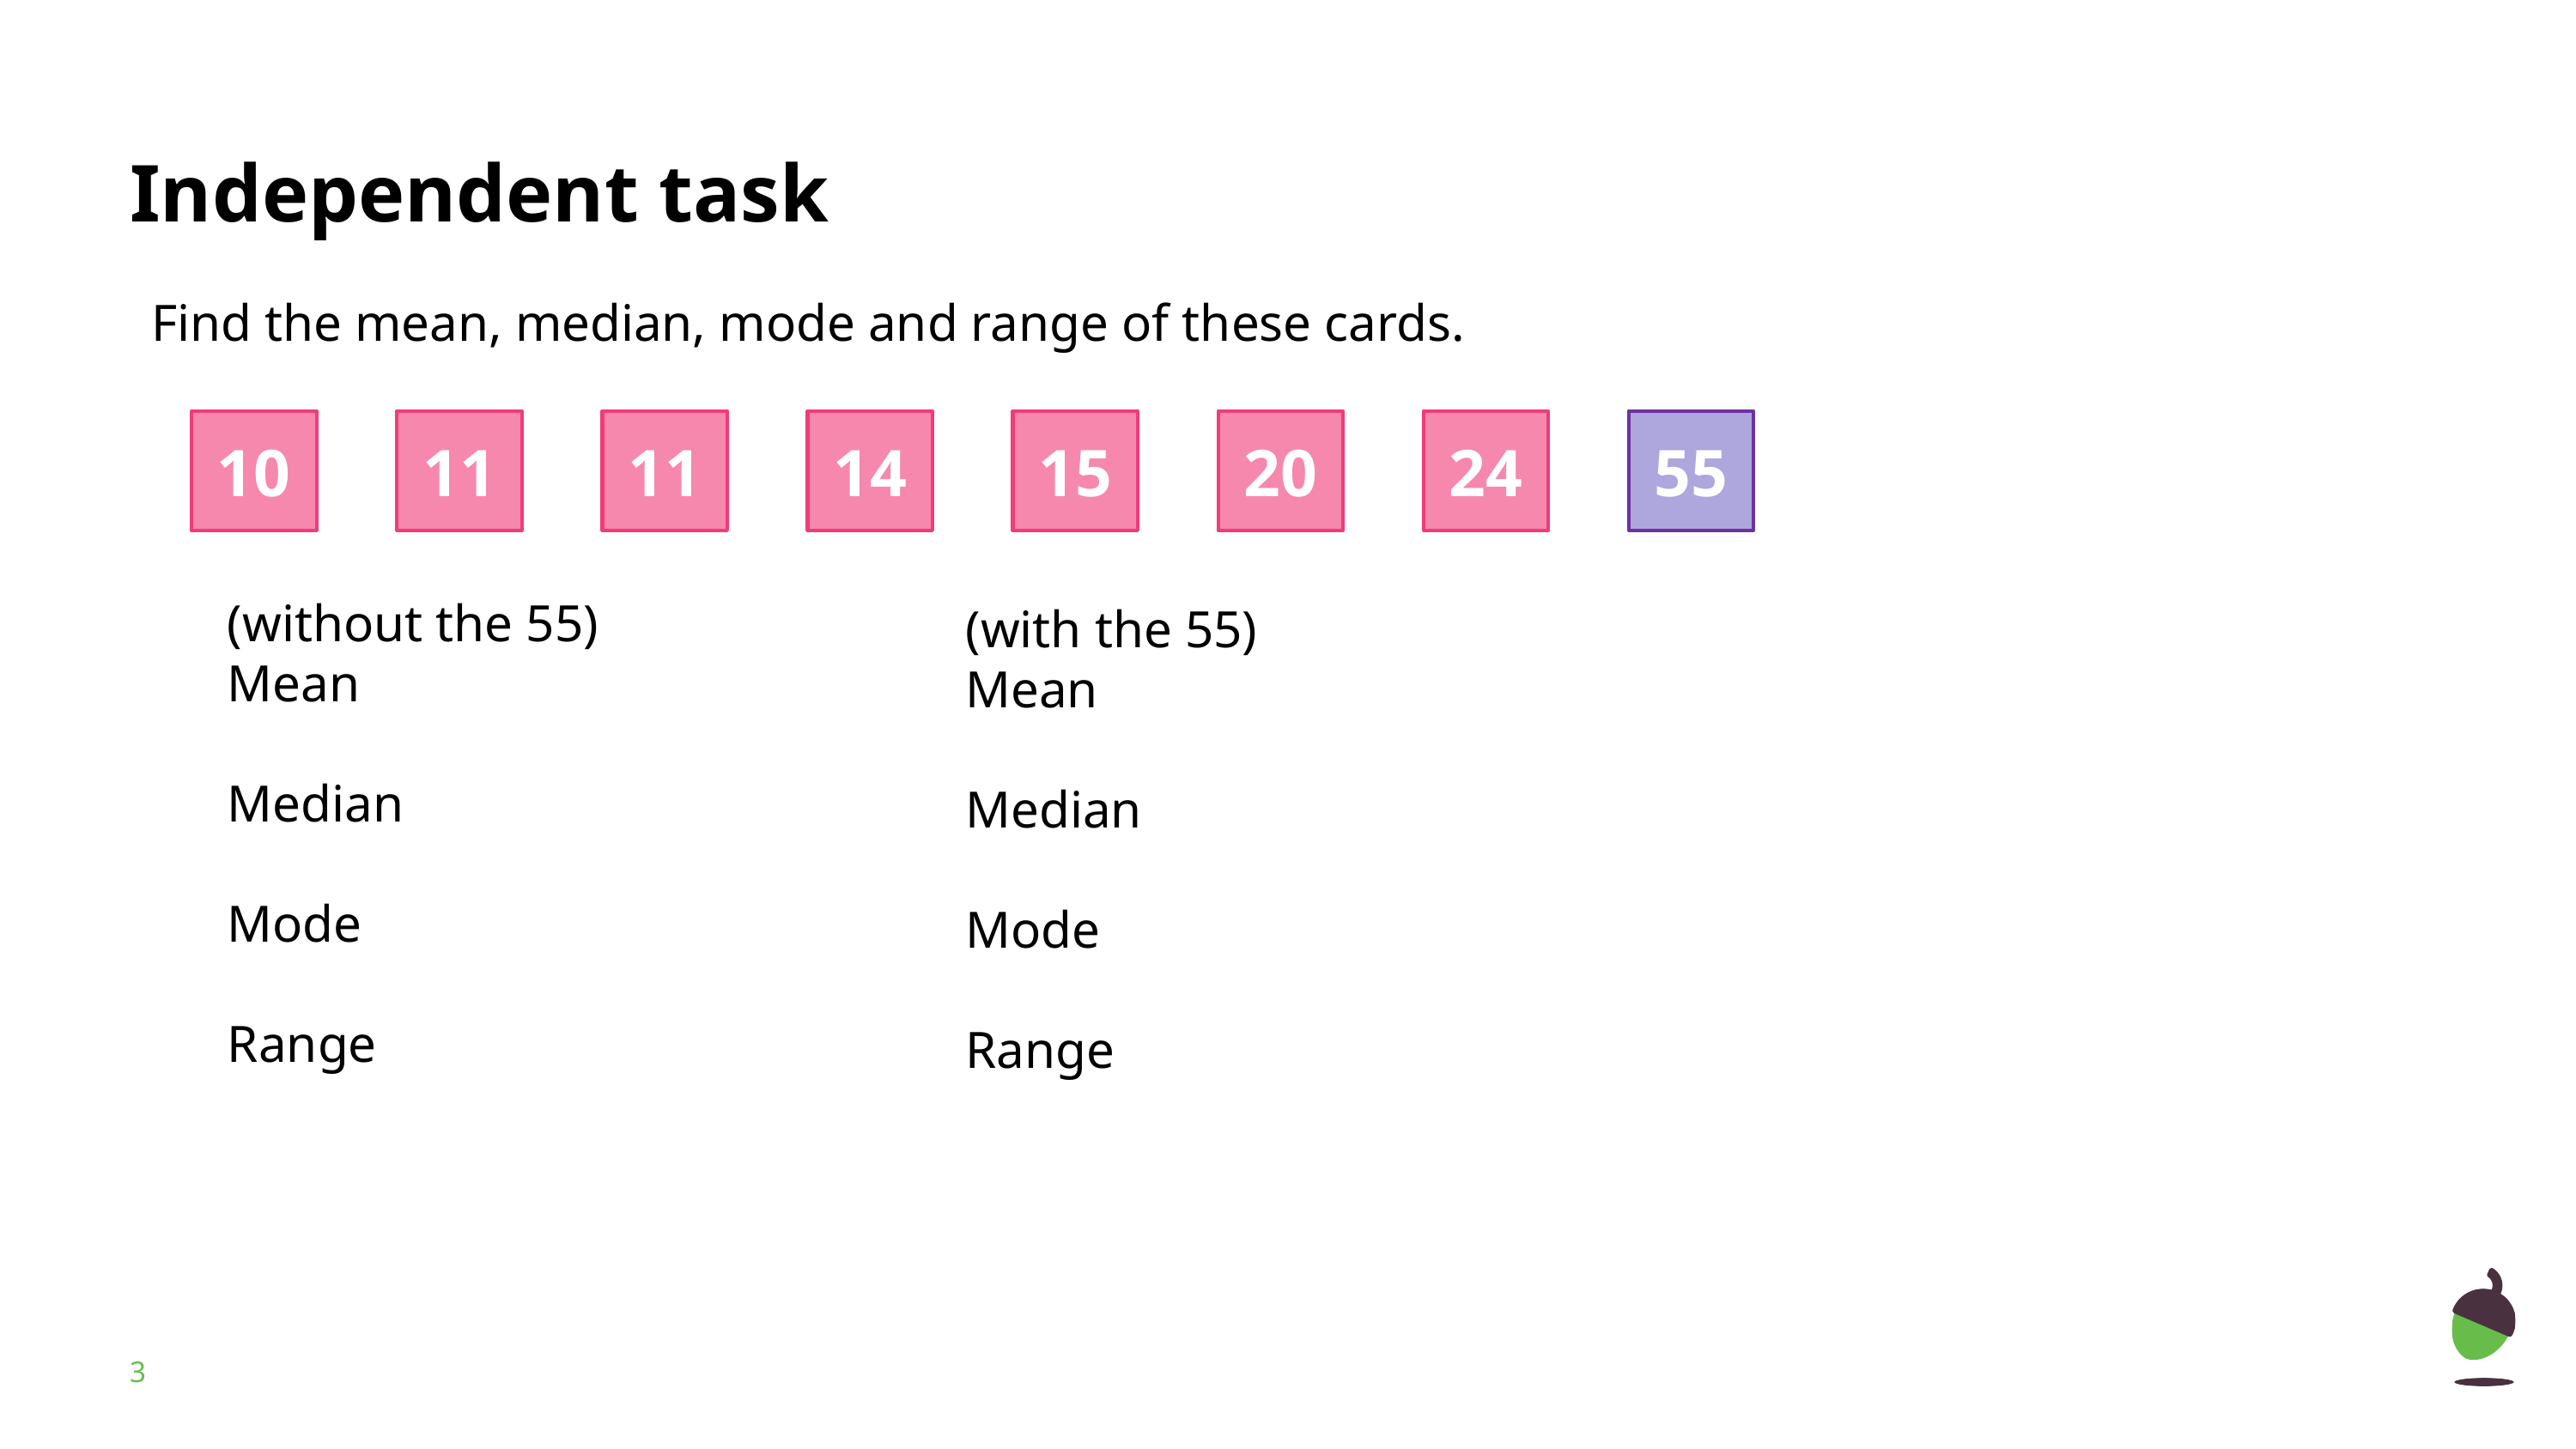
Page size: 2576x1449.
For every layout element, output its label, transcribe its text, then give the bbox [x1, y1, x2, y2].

text_box 24 [1423, 410, 1549, 530]
text_box 11 [397, 410, 522, 530]
text_box (without the 55) Mean Median Mode Range [215, 585, 748, 1084]
text_box (with the 55) Mean Median Mode Range [952, 591, 1486, 1090]
text_box Find the mean, median, mode and range of these cards. [138, 284, 2093, 359]
text_box 20 [1218, 410, 1344, 530]
picture [2451, 1268, 2516, 1386]
text_box 10 [191, 410, 317, 530]
text_box 11 [602, 410, 727, 530]
text_box 14 [807, 410, 933, 530]
text_box 55 [1628, 410, 1754, 530]
text_box 15 [1012, 410, 1138, 530]
